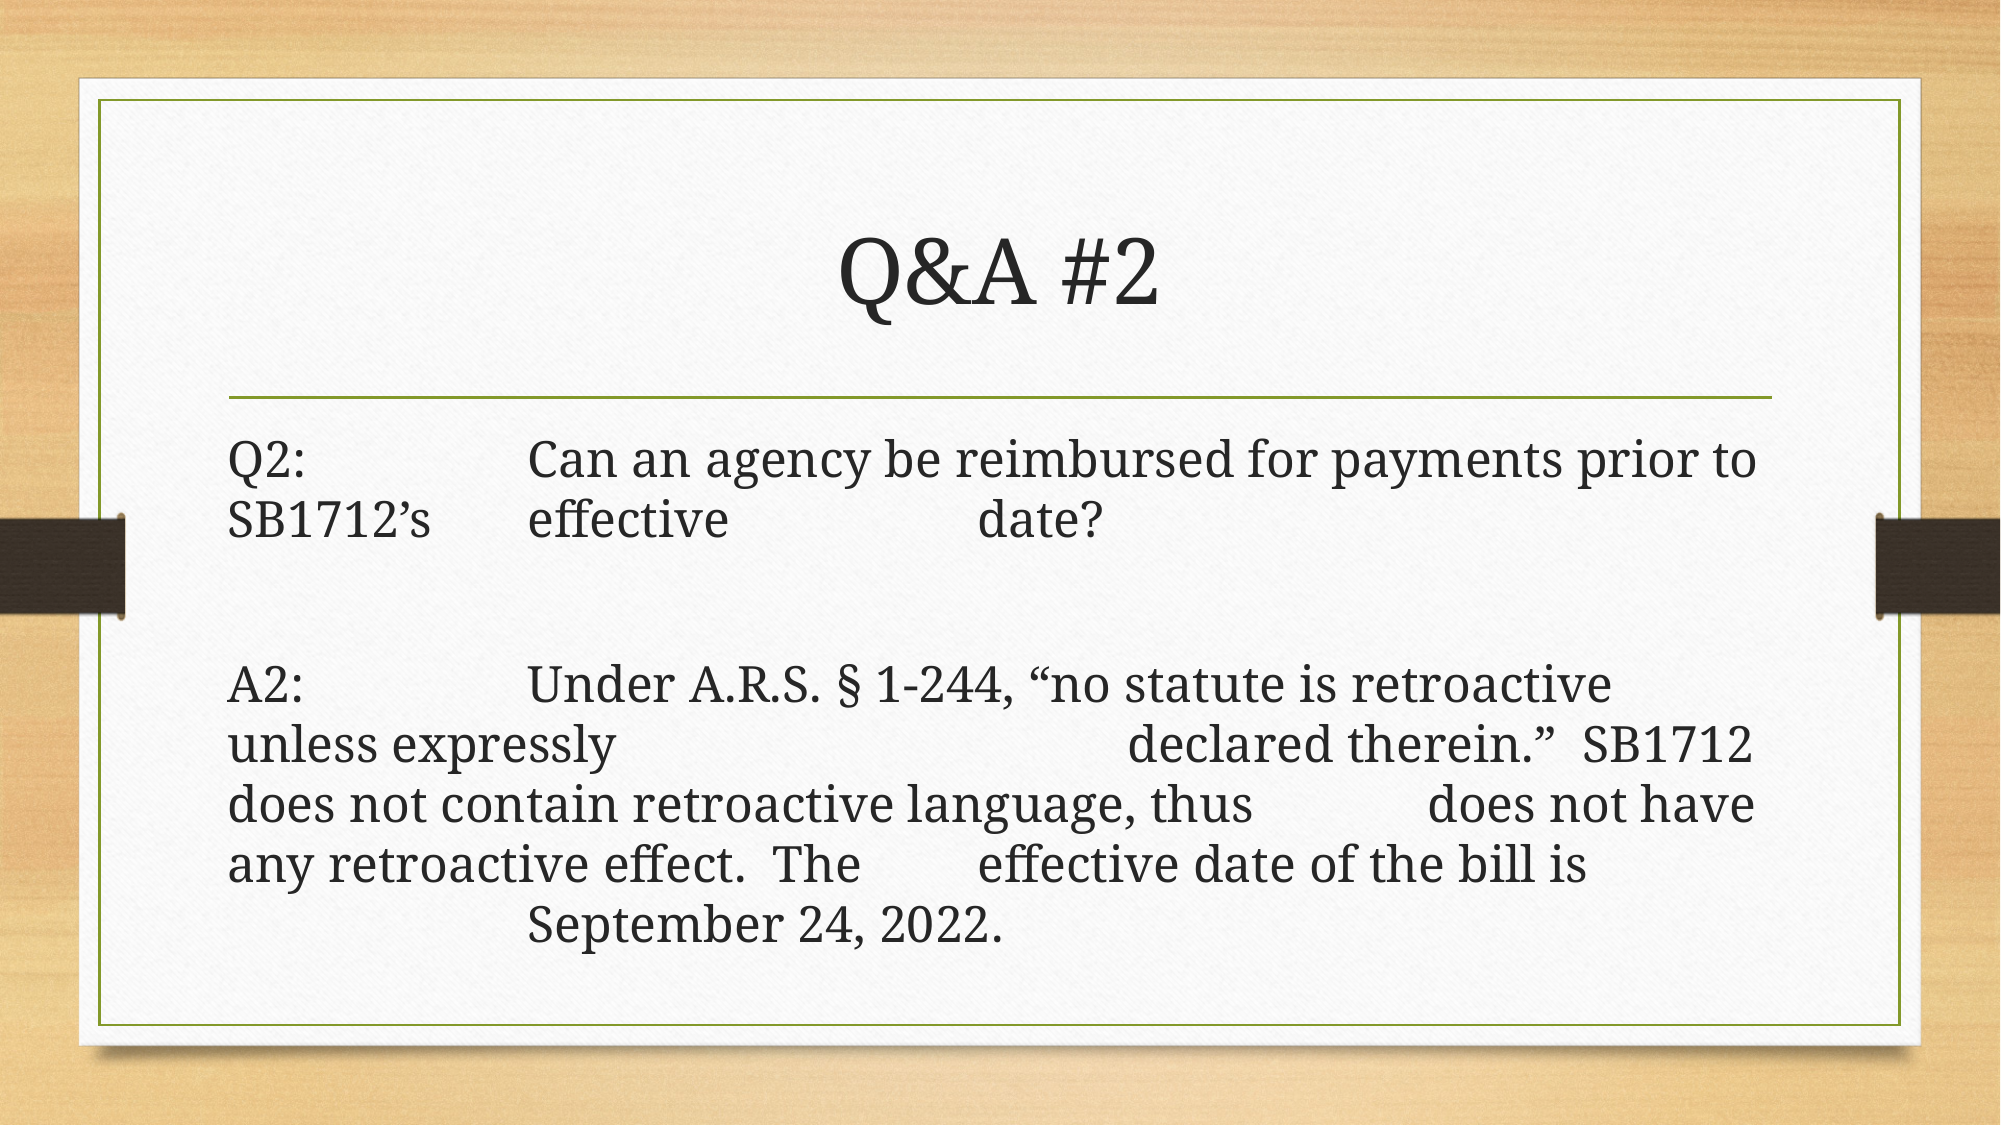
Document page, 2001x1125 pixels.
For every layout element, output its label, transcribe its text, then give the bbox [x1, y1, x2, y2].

title Q&A #2 [212, 161, 1788, 375]
list Q2: Can an agency be reimbursed for payments prior to SB1712’s effective date? A2: Under A.R.S. § 1-244, “no statute is retroactive unless expressly declared therein.” SB1712 does not contain retroactive language, thus does not have any retroactive effect. The effective date of the bill is September 24, 2022. [212, 419, 1788, 964]
picture [0, 0, 2001, 1125]
